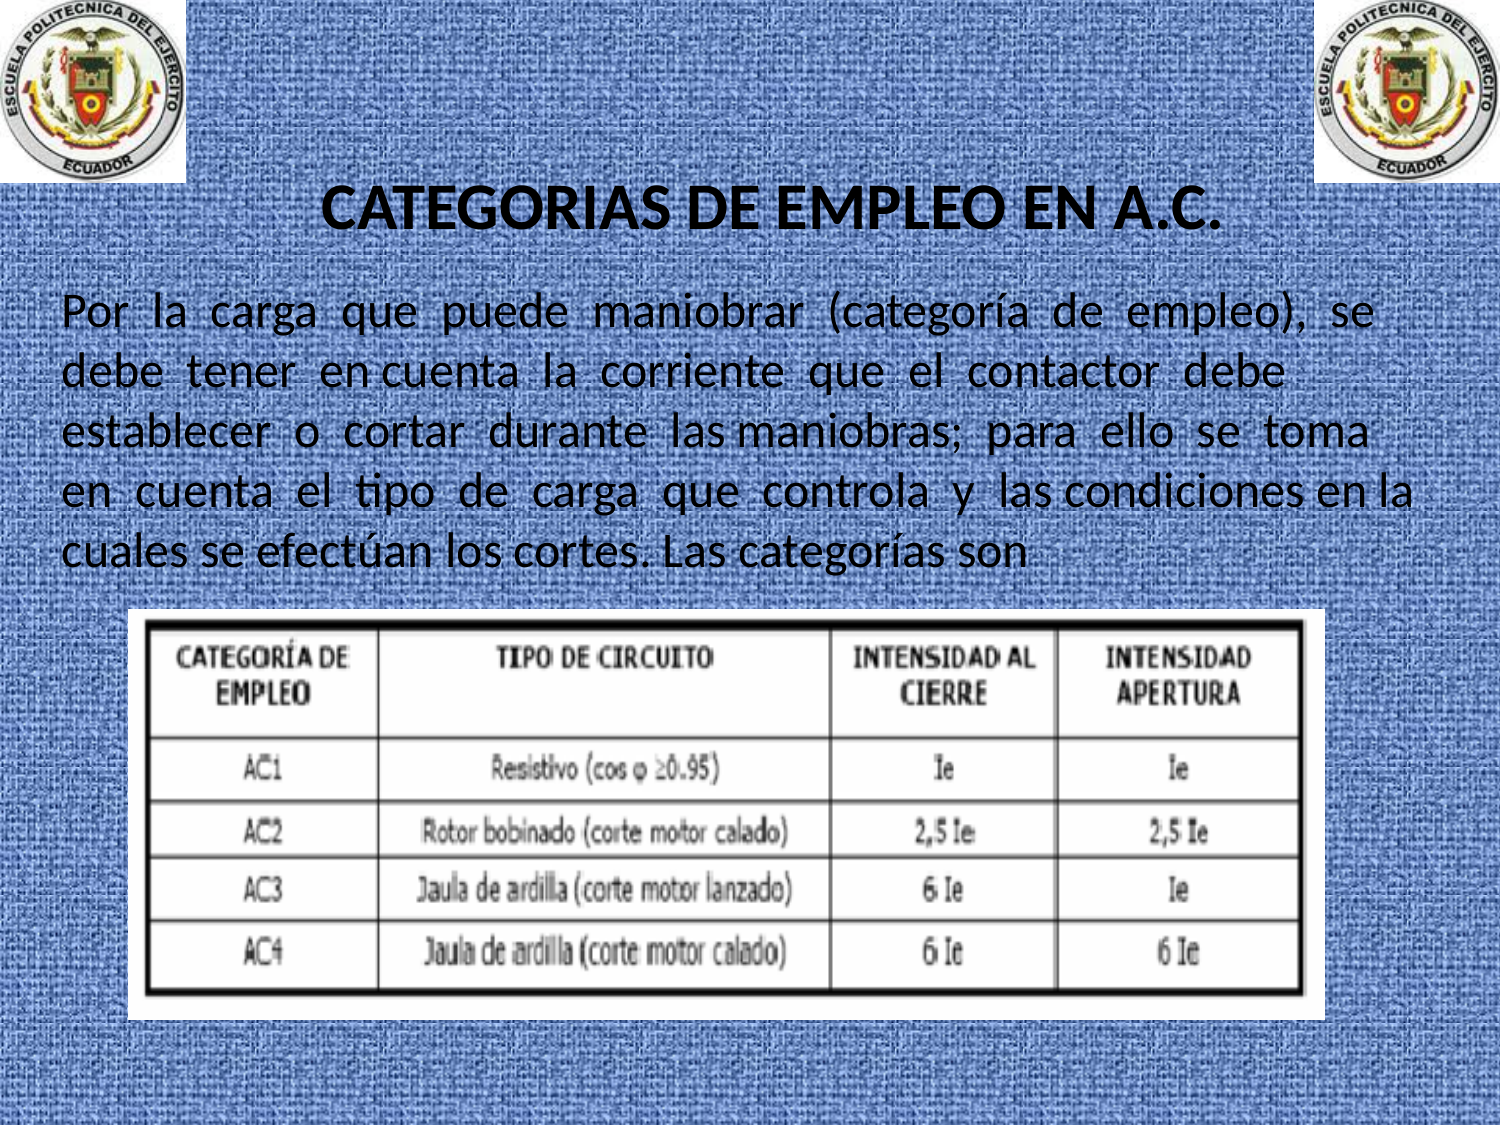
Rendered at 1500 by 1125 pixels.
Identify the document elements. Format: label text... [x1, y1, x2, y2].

picture [0, 0, 1500, 1125]
subtitle Por la carga que puede maniobrar (categoría de empleo), se debe tener en cuenta la corriente que el contactor debe establecer o cortar durante las maniobras; para ello se toma en cuenta el tipo de carga que controla y las condiciones en la cuales se efectúan los cortes. Las categorías son [46, 269, 1442, 973]
title CATEGORIAS DE EMPLEO EN A.C. [117, 82, 1430, 269]
